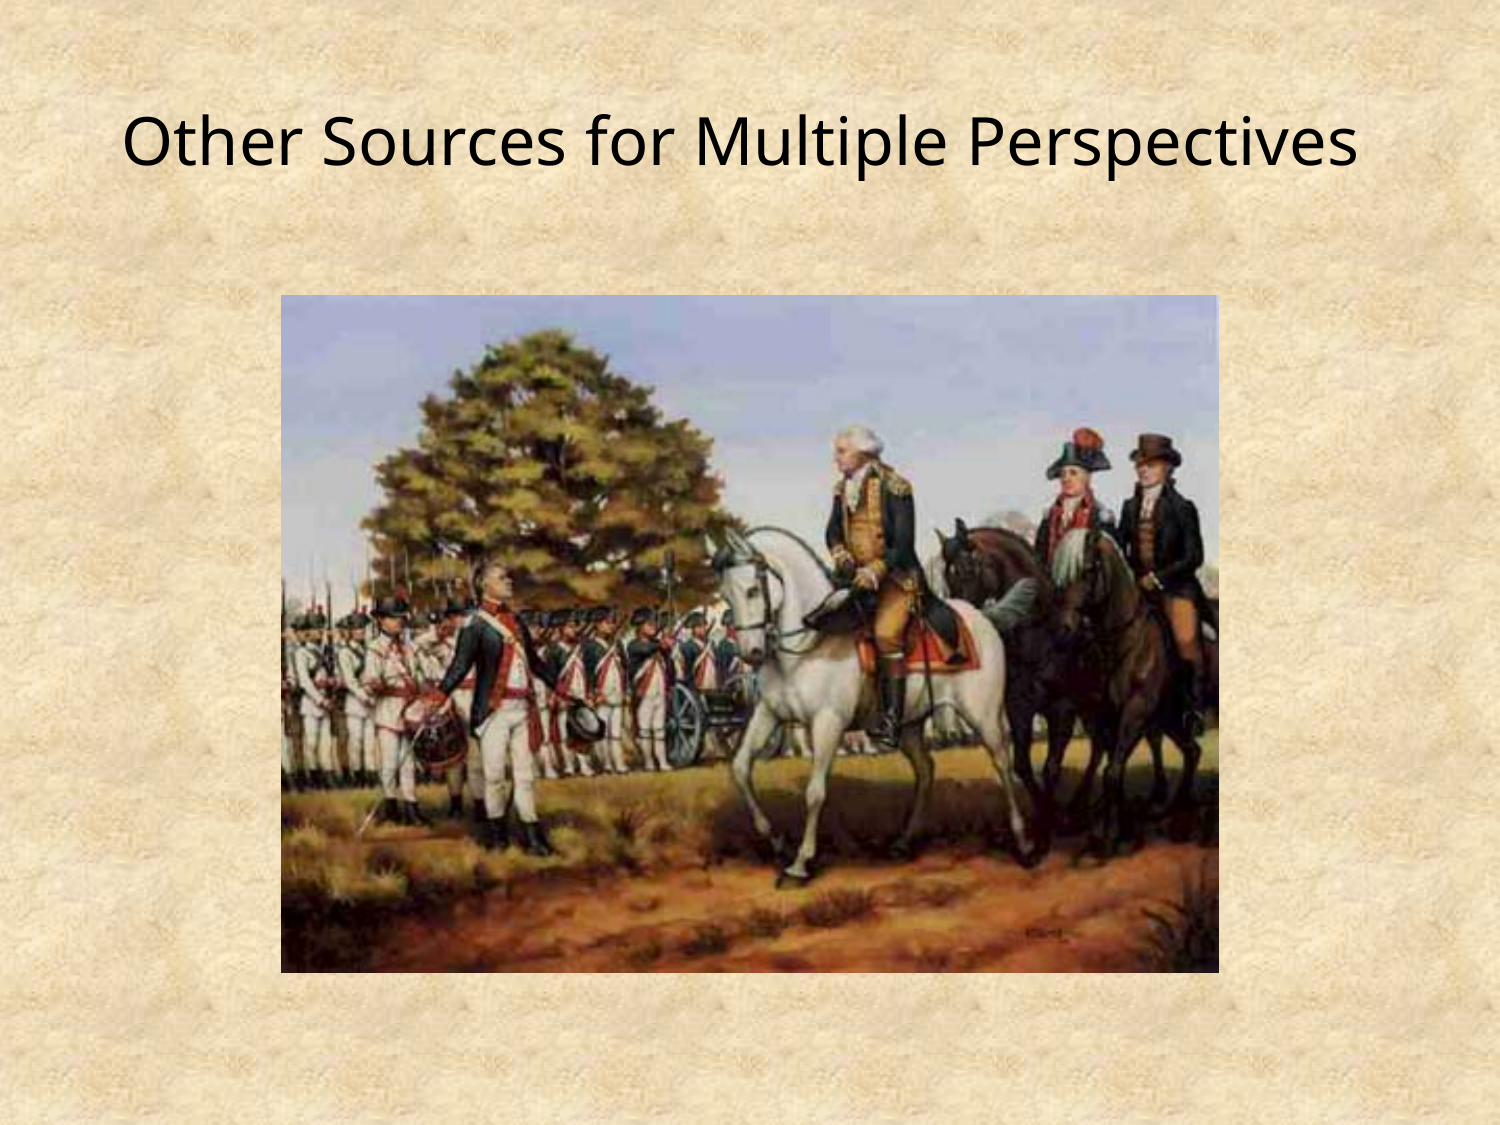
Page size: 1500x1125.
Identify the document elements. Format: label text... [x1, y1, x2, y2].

picture [0, 0, 1500, 1125]
title Other Sources for Multiple Perspectives [74, 44, 1426, 233]
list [281, 294, 1219, 973]
